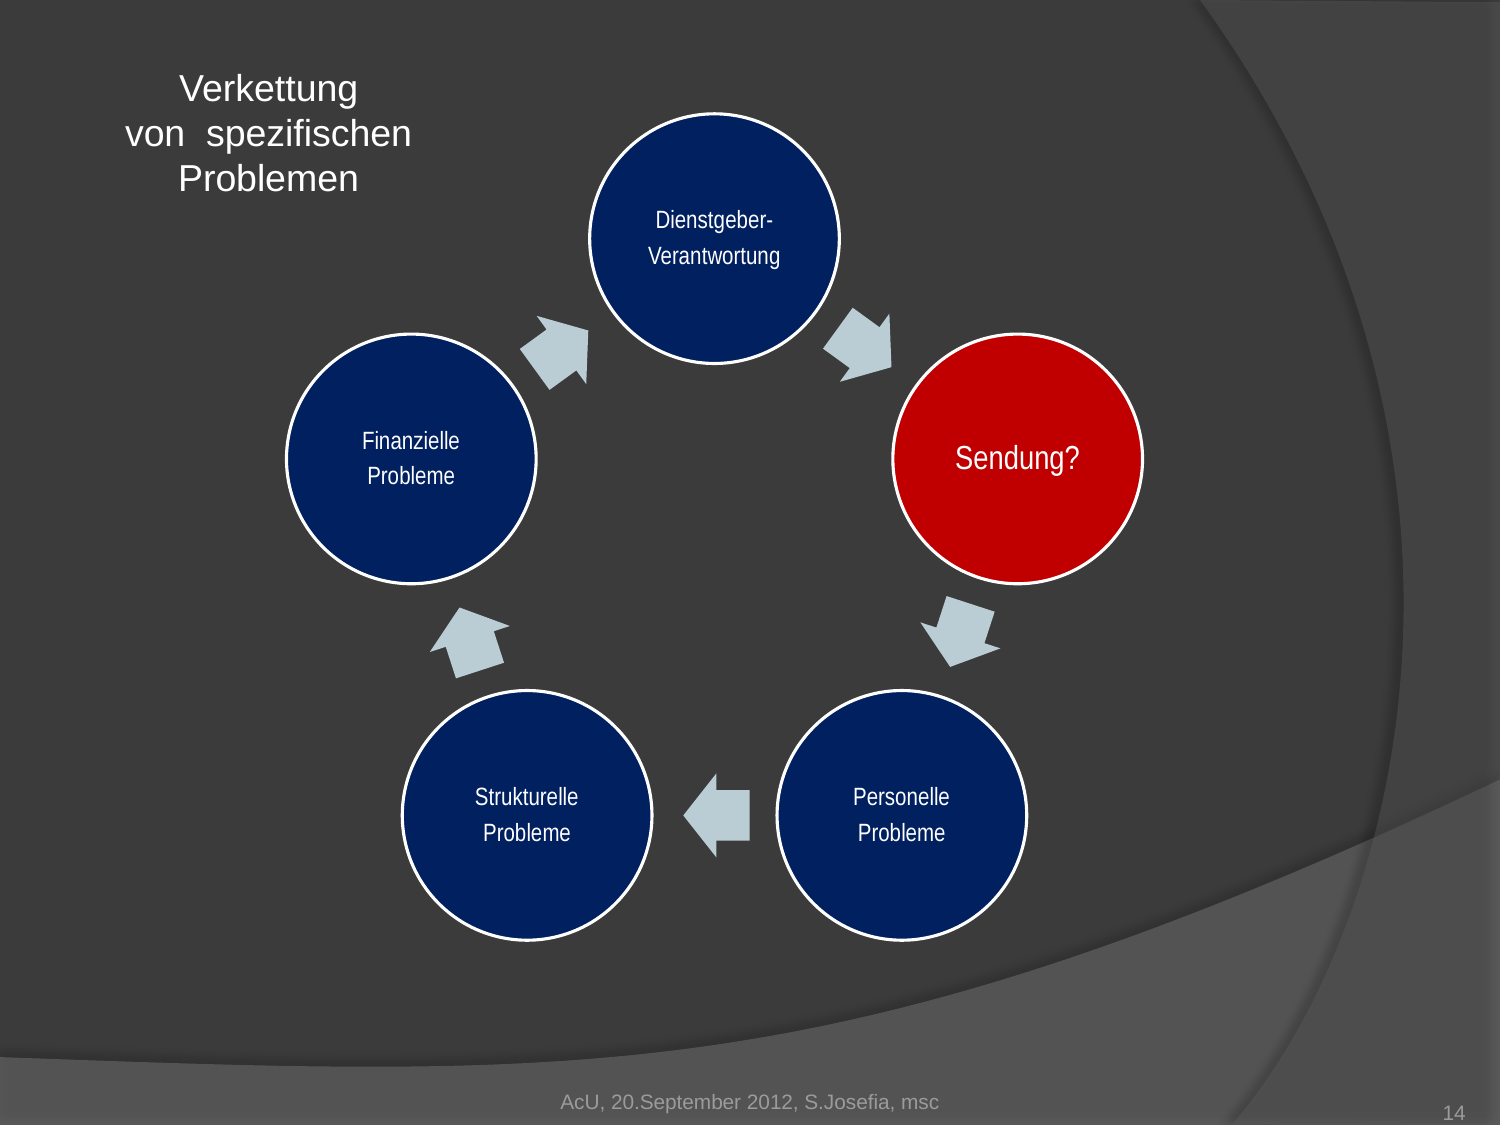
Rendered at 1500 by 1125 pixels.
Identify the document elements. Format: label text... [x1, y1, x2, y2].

slide_number 14 [1340, 1065, 1466, 1125]
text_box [170, 113, 1259, 941]
text_box Verkettung von spezifischen Problemen [27, 41, 510, 222]
footer AcU, 20.September 2012, S.Josefia, msc [512, 1053, 988, 1114]
